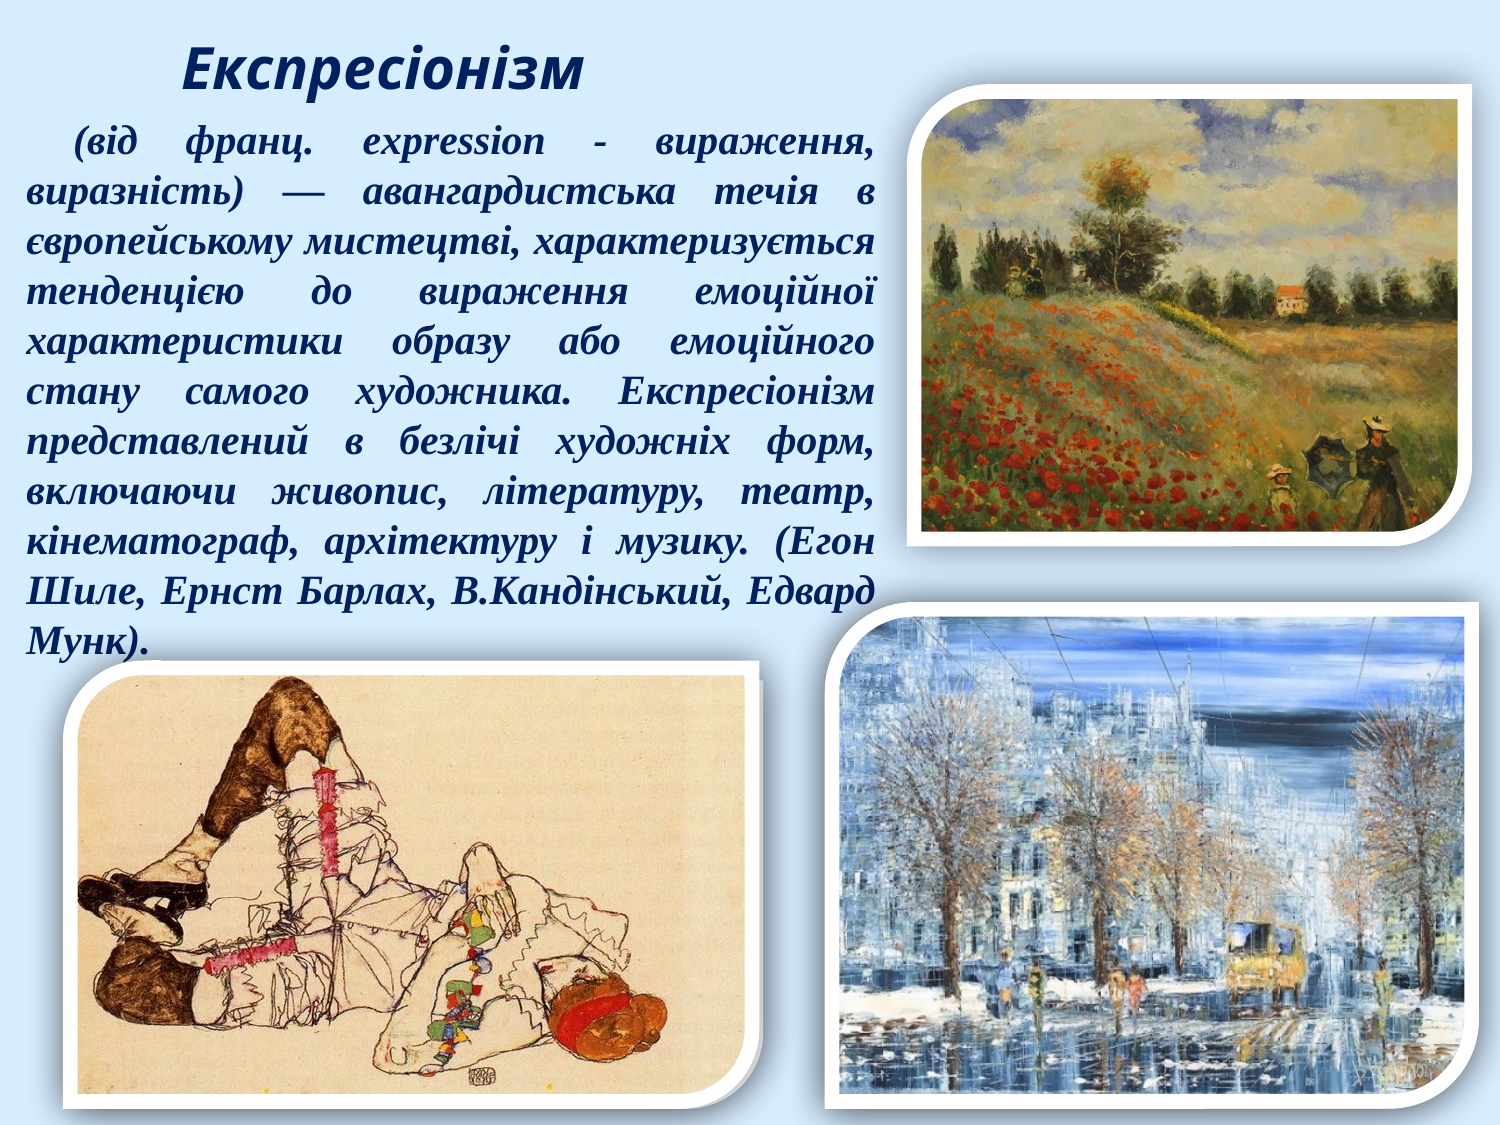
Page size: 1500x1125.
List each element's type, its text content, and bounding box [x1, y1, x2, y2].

text_box Експресіонізм [166, 23, 600, 105]
picture [831, 608, 1473, 1102]
text_box (від франц. expression - вираження, виразність) — авангардистська течія в європейському мистецтві, характеризується тенденцією до вираження емоційної характеристики образу або емоційного стану самого художника. Експресіонізм представлений в безлічі художніх форм, включаючи живопис, літературу, театр, кінематограф, архітектуру і музику. (Егон Шиле, Ернст Барлах, В.Кандінський, Едвард Мунк). [11, 105, 891, 671]
picture [69, 667, 753, 1102]
picture [913, 91, 1466, 540]
